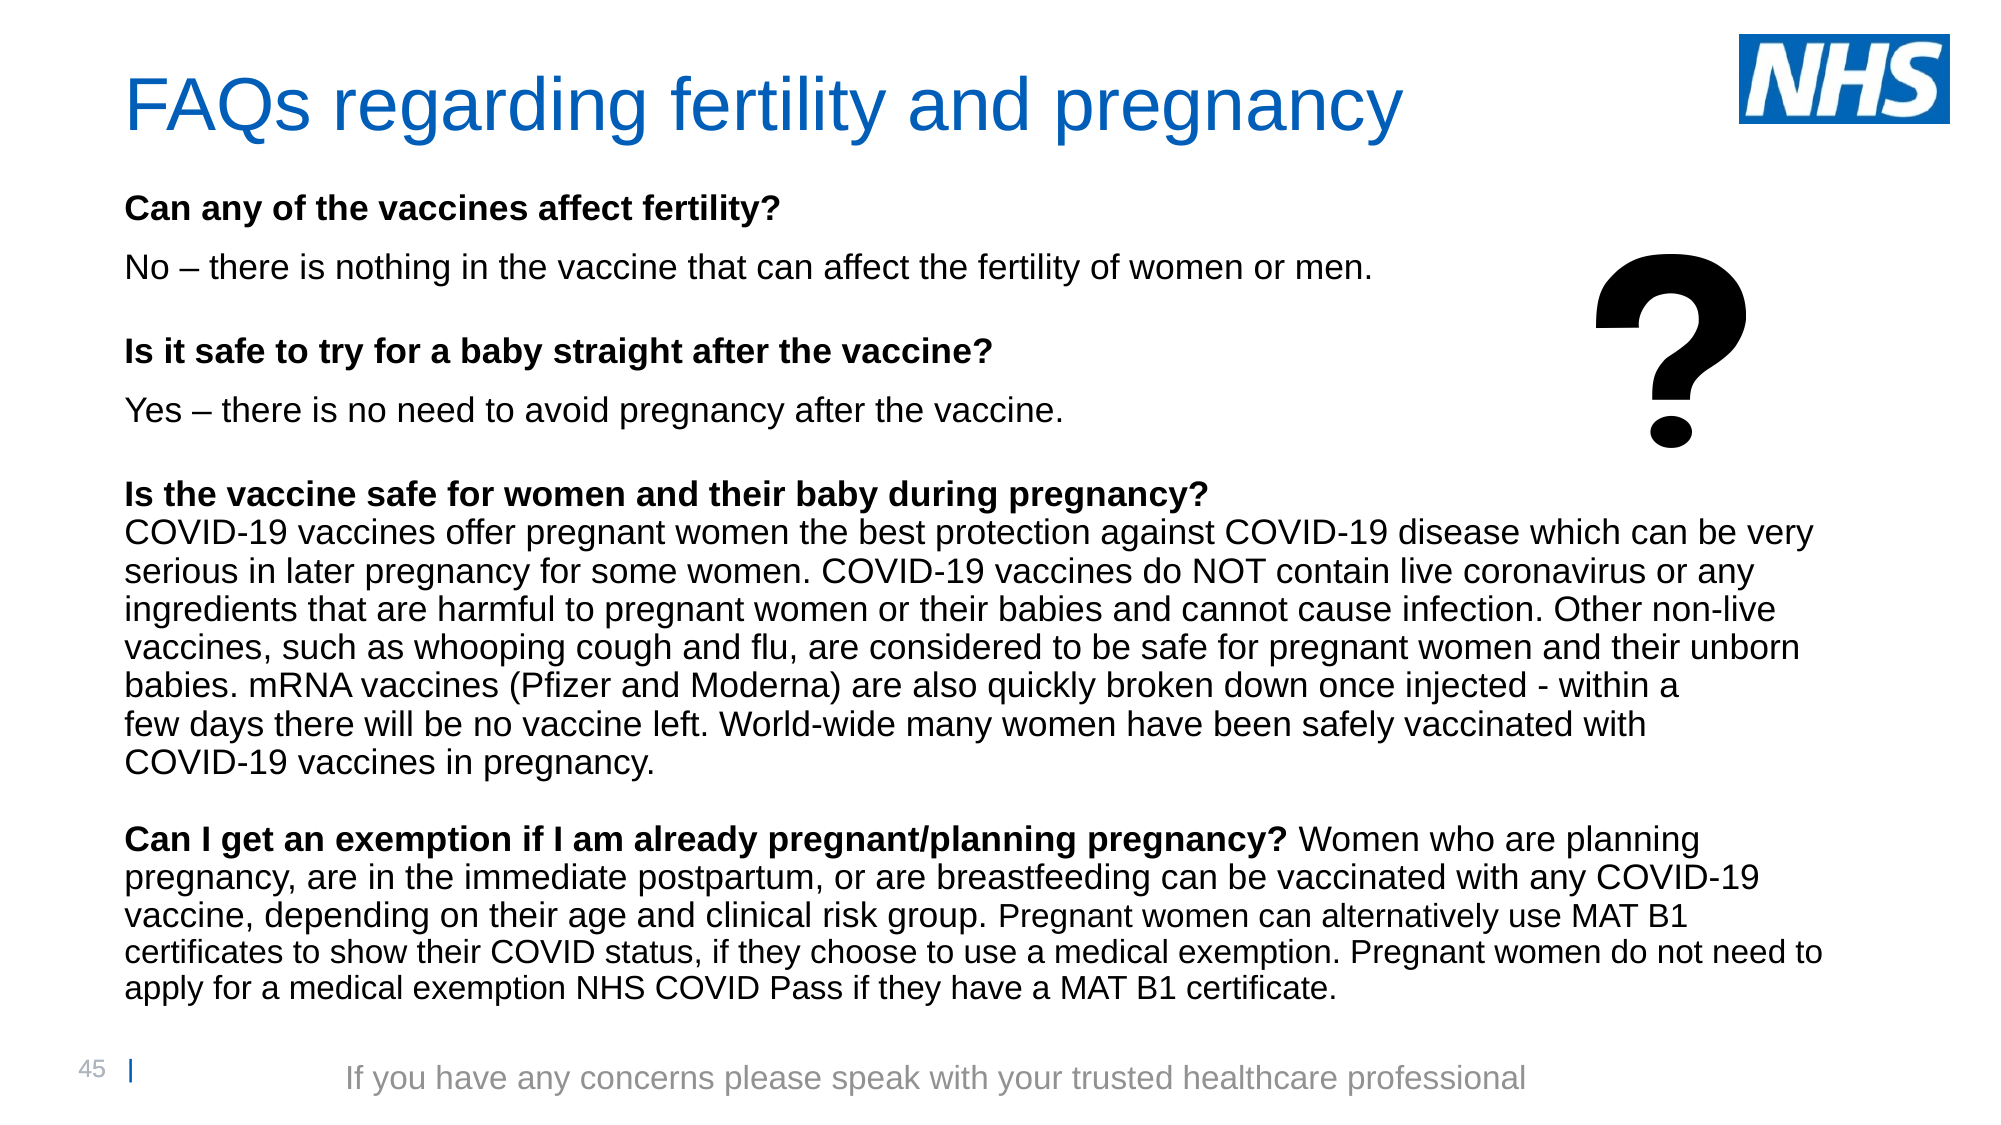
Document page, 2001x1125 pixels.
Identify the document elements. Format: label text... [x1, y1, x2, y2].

title FAQs regarding fertility and pregnancy [109, 58, 1546, 159]
list Can any of the vaccines affect fertility? No – there is nothing in the vaccine that can affect the fertility of women or men. Is it safe to try for a baby straight after the vaccine? Yes – there is no need to avoid pregnancy after the vaccine. Is the vaccine safe for women and their baby during pregnancy? COVID-19 vaccines offer pregnant women the best protection against COVID-19 disease which can be very serious in later pregnancy for some women. COVID-19 vaccines do NOT contain live coronavirus or any ingredients that are harmful to pregnant women or their babies and cannot cause infection. Other non-live vaccines, such as whooping cough and flu, are considered to be safe for pregnant women and their unborn babies. mRNA vaccines (Pfizer and Moderna) are also quickly broken down once injected - within a few days there will be no vaccine left. World-wide many women have been safely vaccinated with COVID-19 vaccines in pregnancy. Can I get an exemption if I am already pregnant/planning pregnancy? Women who are planning pregnancy, are in the immediate postpartum, or are breastfeeding can be vaccinated with any COVID-19 vaccine, depending on their age and clinical risk group. Pregnant women can alternatively use MAT B1 certificates to show their COVID status, if they choose to use a medical exemption. Pregnant women do not need to apply for a medical exemption NHS COVID Pass if they have a MAT B1 certificate. [109, 182, 1871, 1082]
picture [1739, 34, 1950, 124]
picture [1596, 254, 1746, 448]
